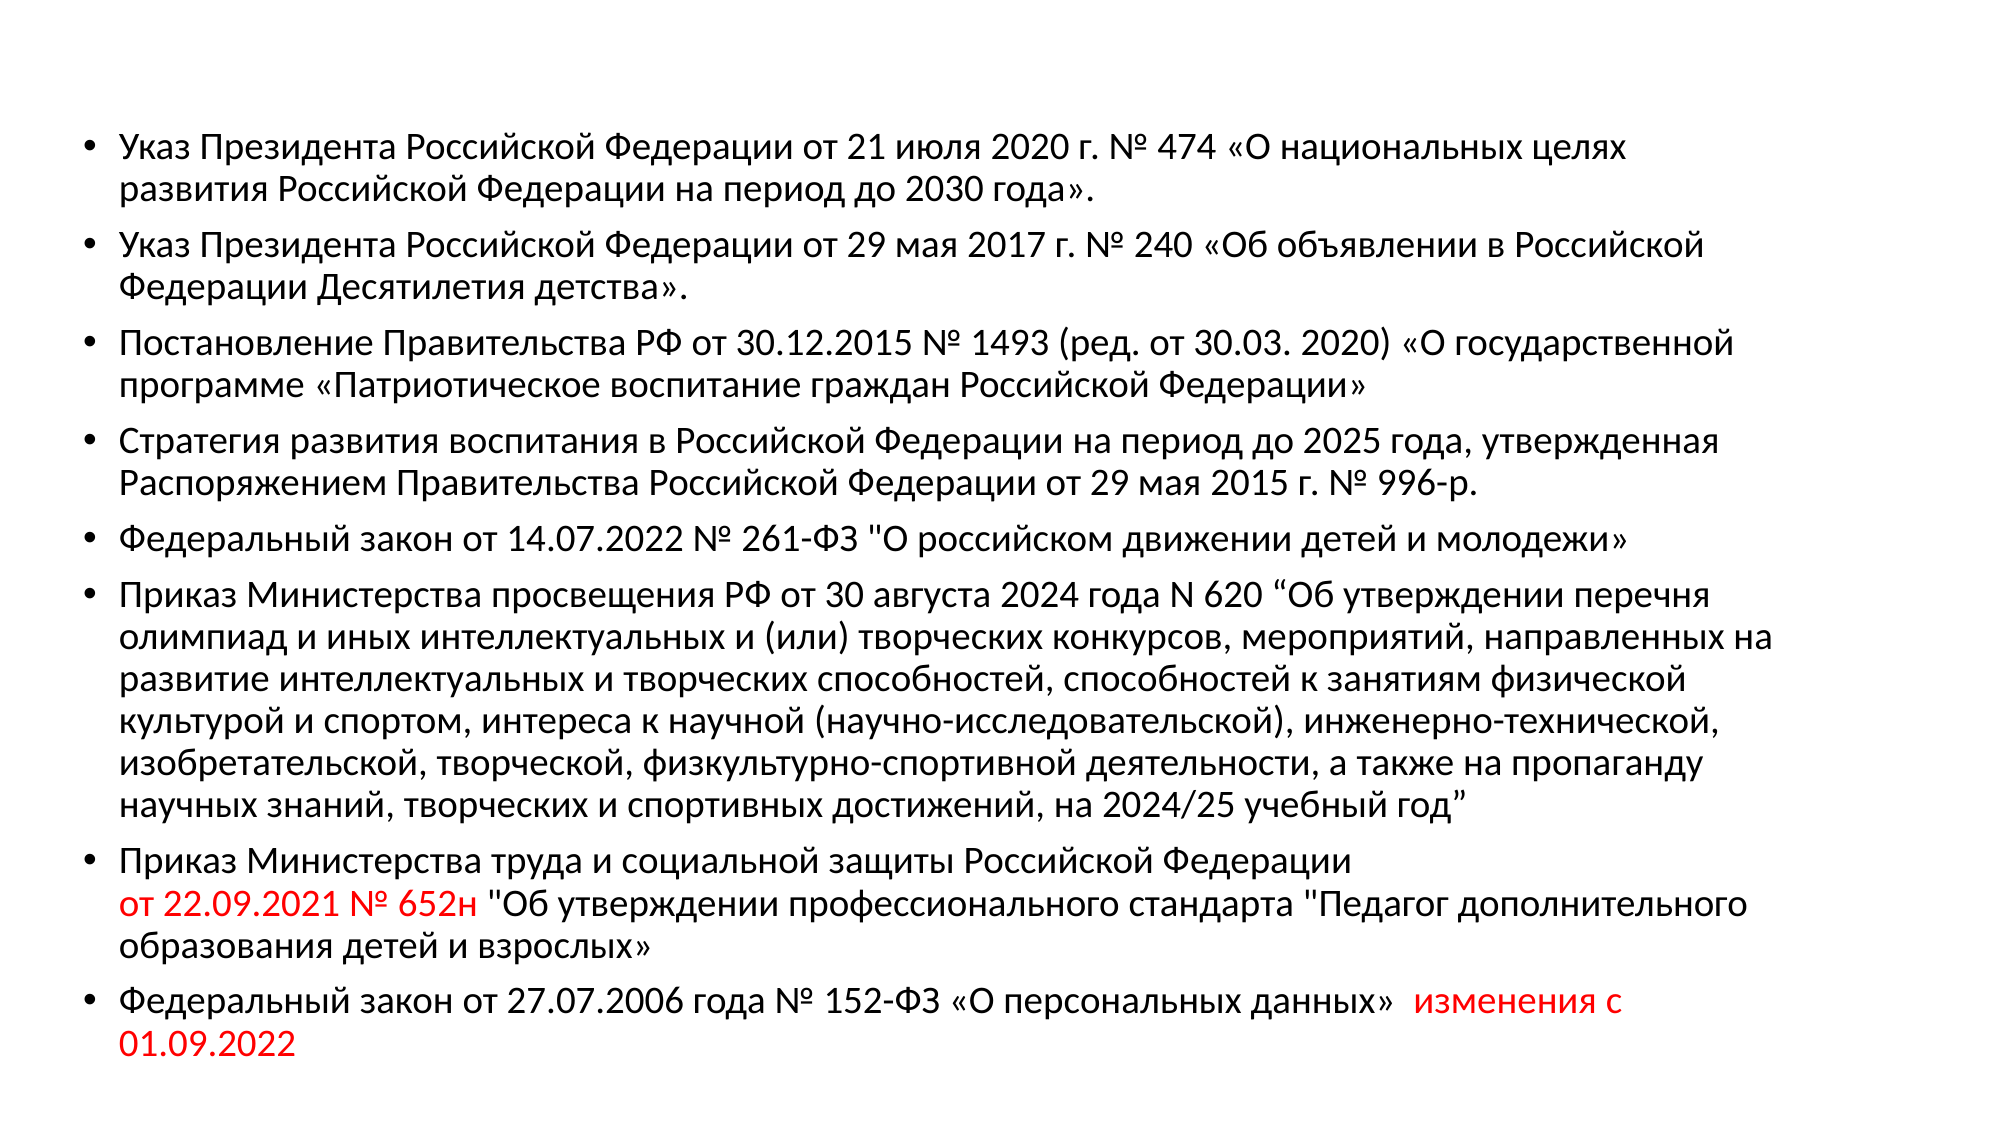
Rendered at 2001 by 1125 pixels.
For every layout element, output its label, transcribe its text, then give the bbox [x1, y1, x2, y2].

list Указ Президента Российской Федерации от 21 июля 2020 г. № 474 «О национальных целях развития Российской Федерации на период до 2030 года». Указ Президента Российской Федерации от 29 мая 2017 г. № 240 «Об объявлении в Российской Федерации Десятилетия детства». Постановление Правительства РФ от 30.12.2015 № 1493 (ред. от 30.03. 2020) «О государственной программе «Патриотическое воспитание граждан Российской Федерации» Стратегия развития воспитания в Российской Федерации на период до 2025 года, утвержденная Распоряжением Правительства Российской Федерации от 29 мая 2015 г. № 996-р. Федеральный закон от 14.07.2022 № 261-ФЗ "О российском движении детей и молодежи» Приказ Министерства просвещения РФ от 30 августа 2024 года N 620 “Об утверждении перечня олимпиад и иных интеллектуальных и (или) творческих конкурсов, мероприятий, направленных на развитие интеллектуальных и творческих способностей, способностей к занятиям физической культурой и спортом, интереса к научной (научно-исследовательской), инженерно-технической, изобретательской, творческой, физкультурно-спортивной деятельности, а также на пропаганду научных знаний, творческих и спортивных достижений, на 2024/25 учебный год” Приказ Министерства труда и социальной защиты Российской Федерации от 22.09.2021 № 652н "Об утверждении профессионального стандарта "Педагог дополнительного образования детей и взрослых» Федеральный закон от 27.07.2006 года № 152-ФЗ «О персональных данных» изменения с 01.09.2022 [68, 57, 1793, 1100]
